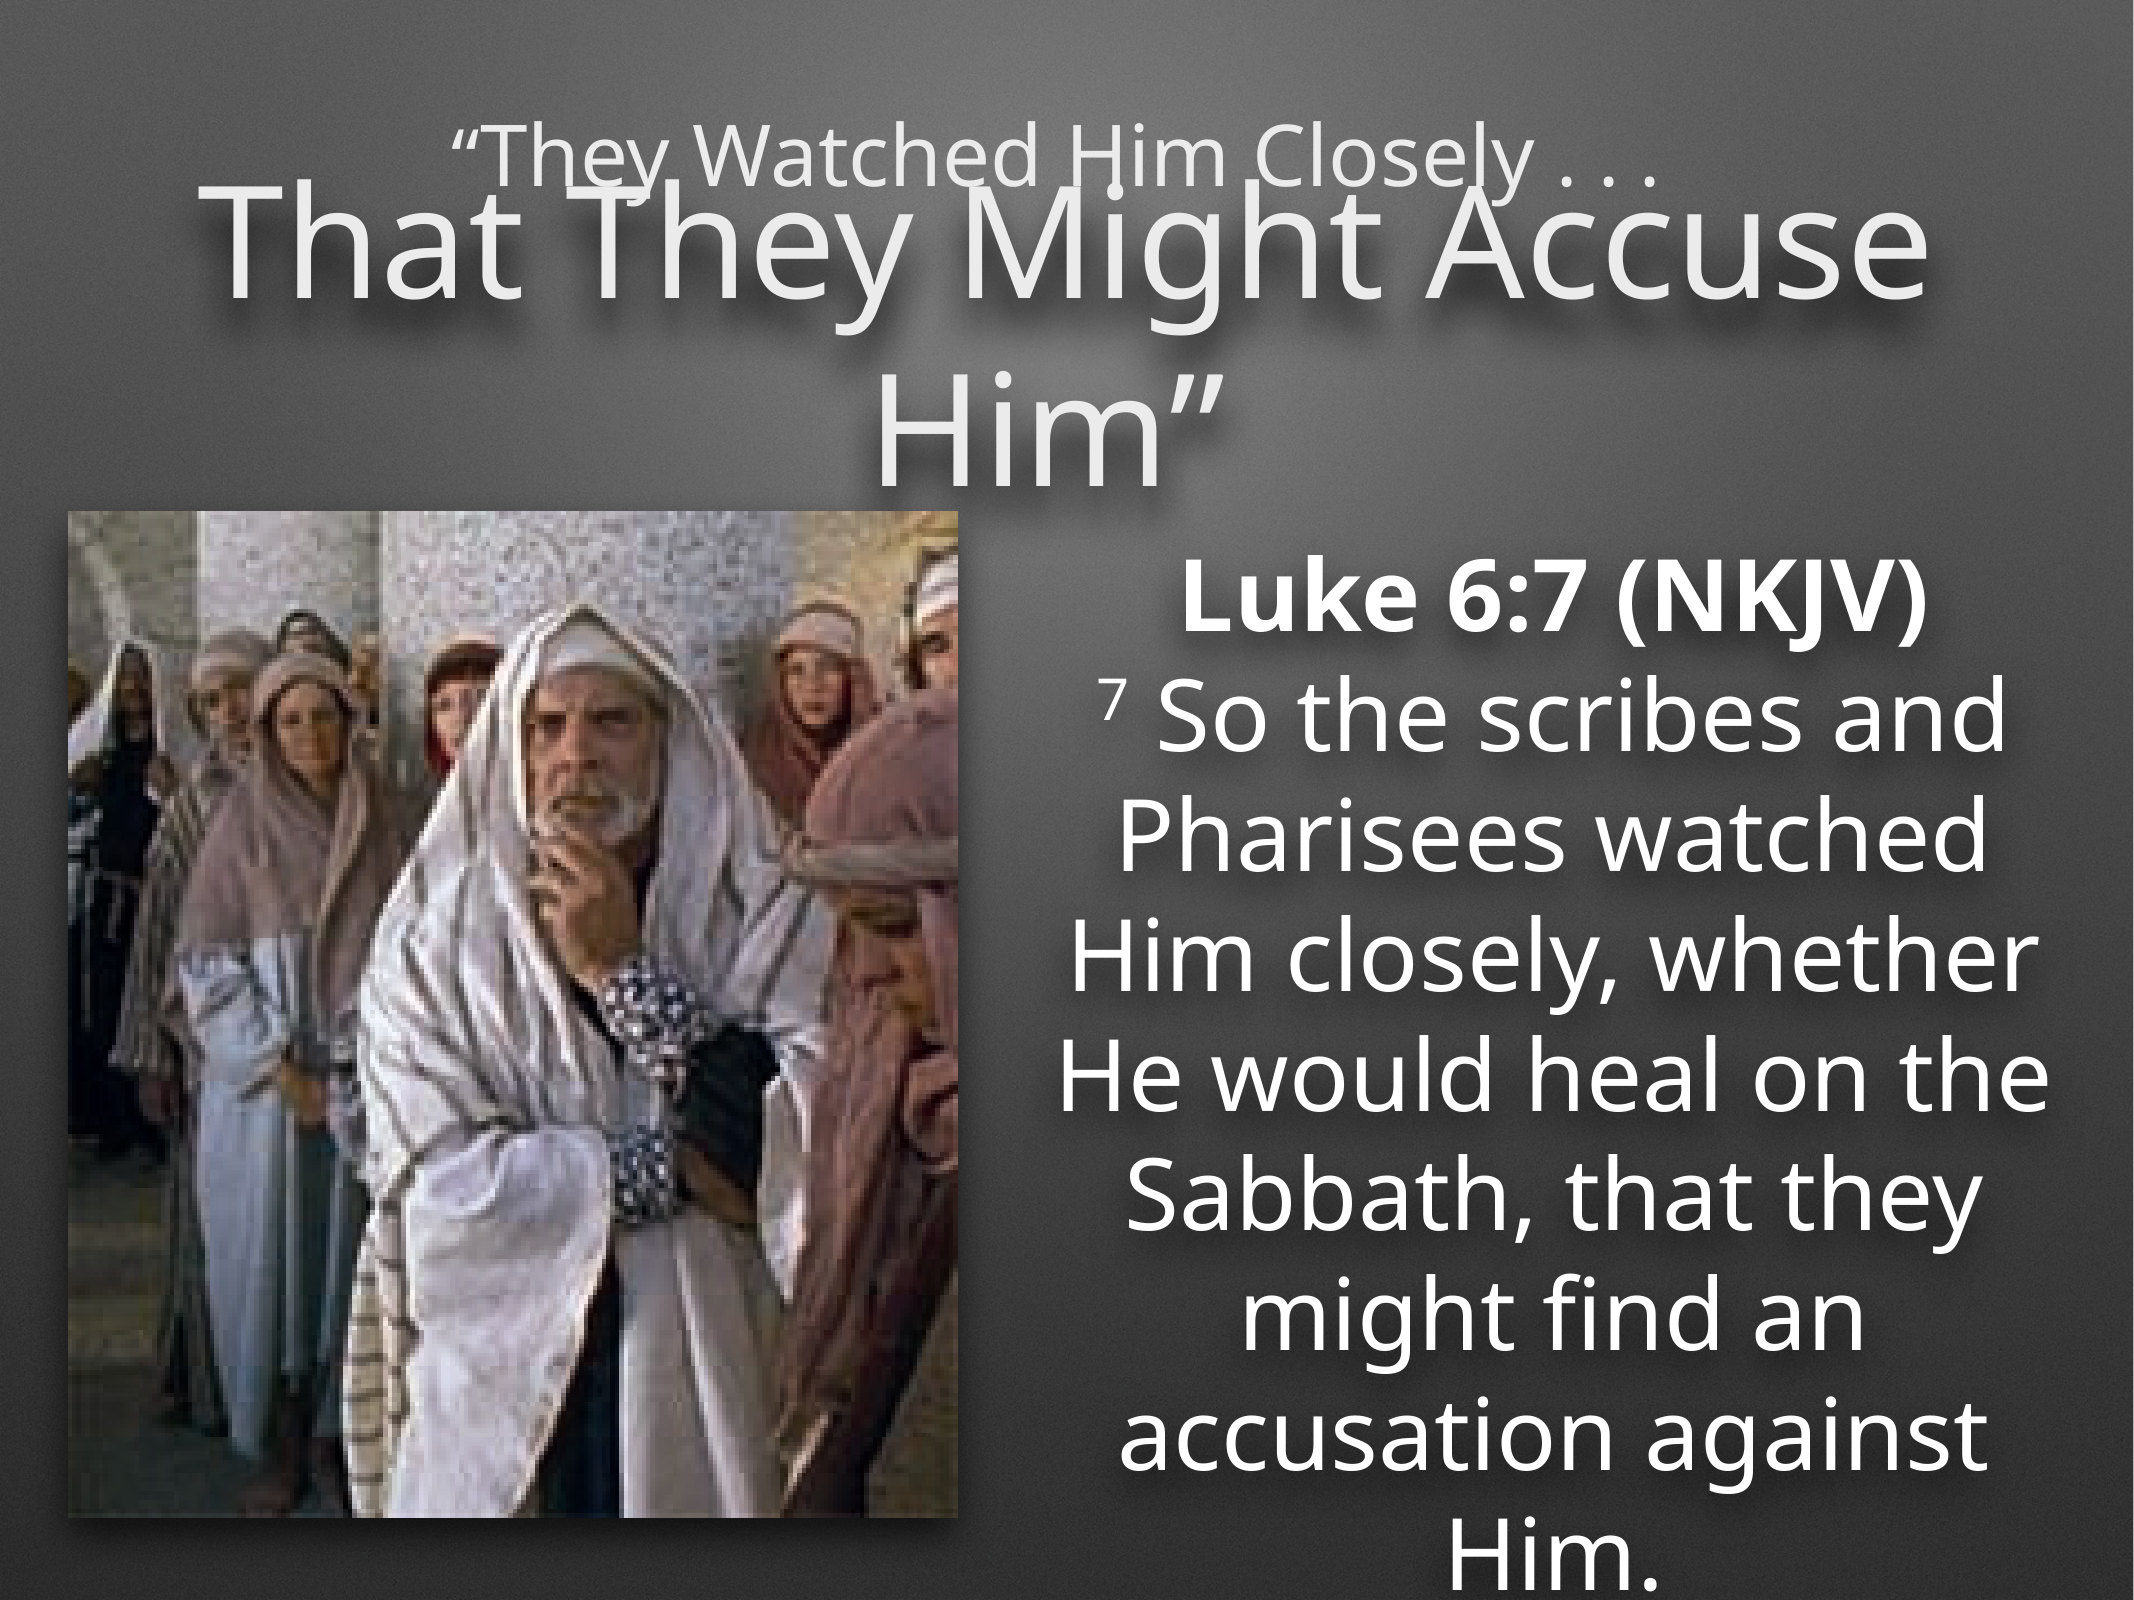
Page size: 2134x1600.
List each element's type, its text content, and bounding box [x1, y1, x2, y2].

text_box “They Watched Him Closely . . . [443, 93, 1690, 213]
text_box Luke 6:7 (NKJV) 7 So the scribes and Pharisees watched Him closely, whether He would heal on the Sabbath, that they might find an accusation against Him. [1023, 522, 2085, 1600]
picture [0, 0, 2134, 1600]
text_box That They Might Accuse Him” [56, 134, 2077, 526]
